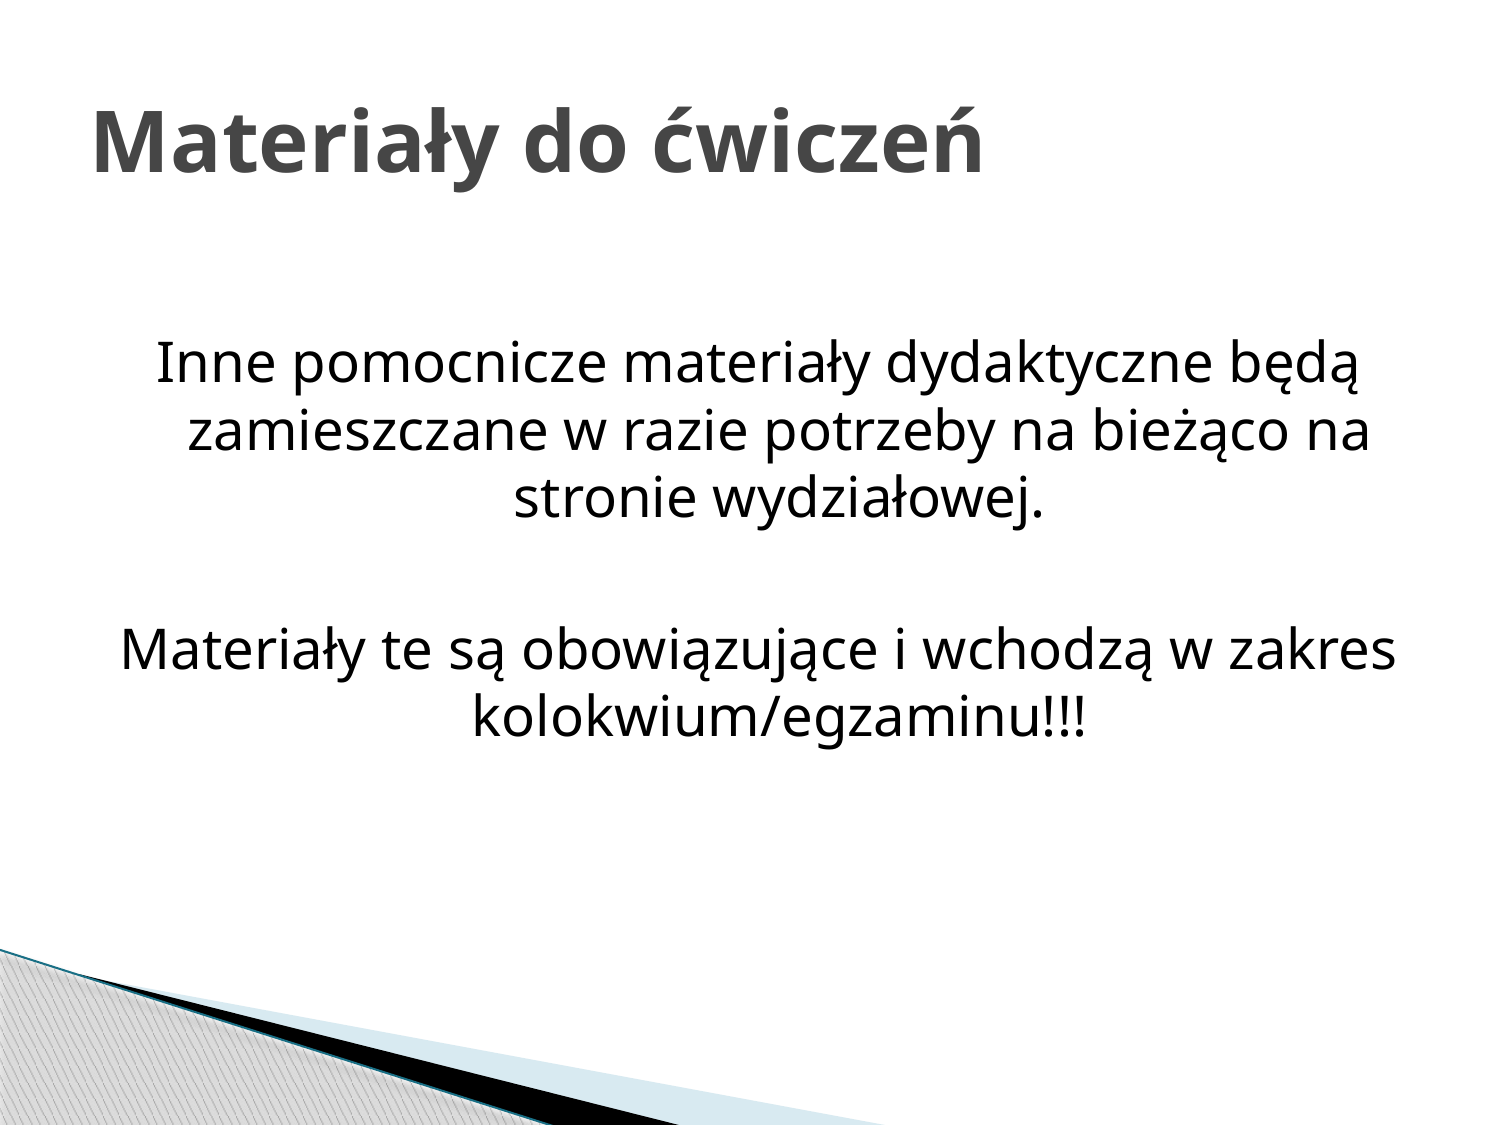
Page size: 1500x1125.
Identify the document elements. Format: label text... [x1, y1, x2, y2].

list Inne pomocnicze materiały dydaktyczne będą zamieszczane w razie potrzeby na bieżąco na stronie wydziałowej. Materiały te są obowiązujące i wchodzą w zakres kolokwium/egzaminu!!! [75, 243, 1425, 986]
title Materiały do ćwiczeń [75, 45, 1425, 233]
